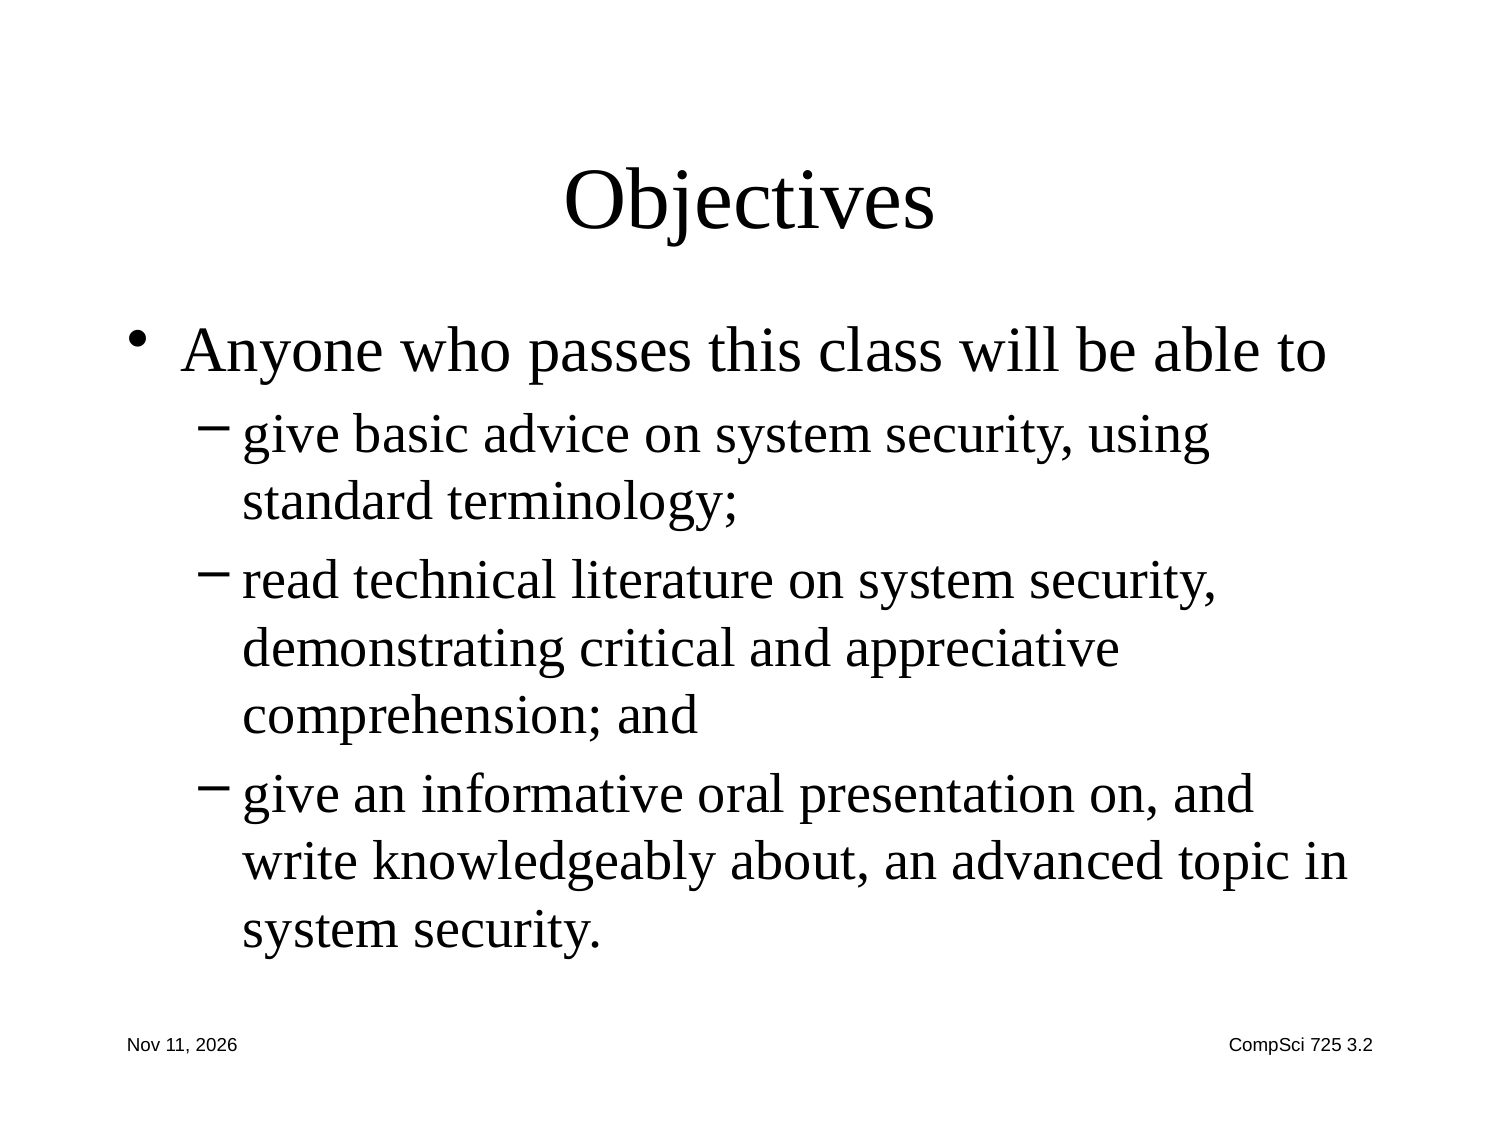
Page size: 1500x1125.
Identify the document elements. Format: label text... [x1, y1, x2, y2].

list Anyone who passes this class will be able to give basic advice on system security, using standard terminology; read technical literature on system security, demonstrating critical and appreciative comprehension; and give an informative oral presentation on, and write knowledgeably about, an advanced topic in system security. [112, 299, 1388, 975]
slide_number 2-Aug-19 [112, 1024, 426, 1101]
slide_number CompSci 725 3.2 [1074, 1024, 1388, 1101]
title Objectives [112, 99, 1388, 288]
